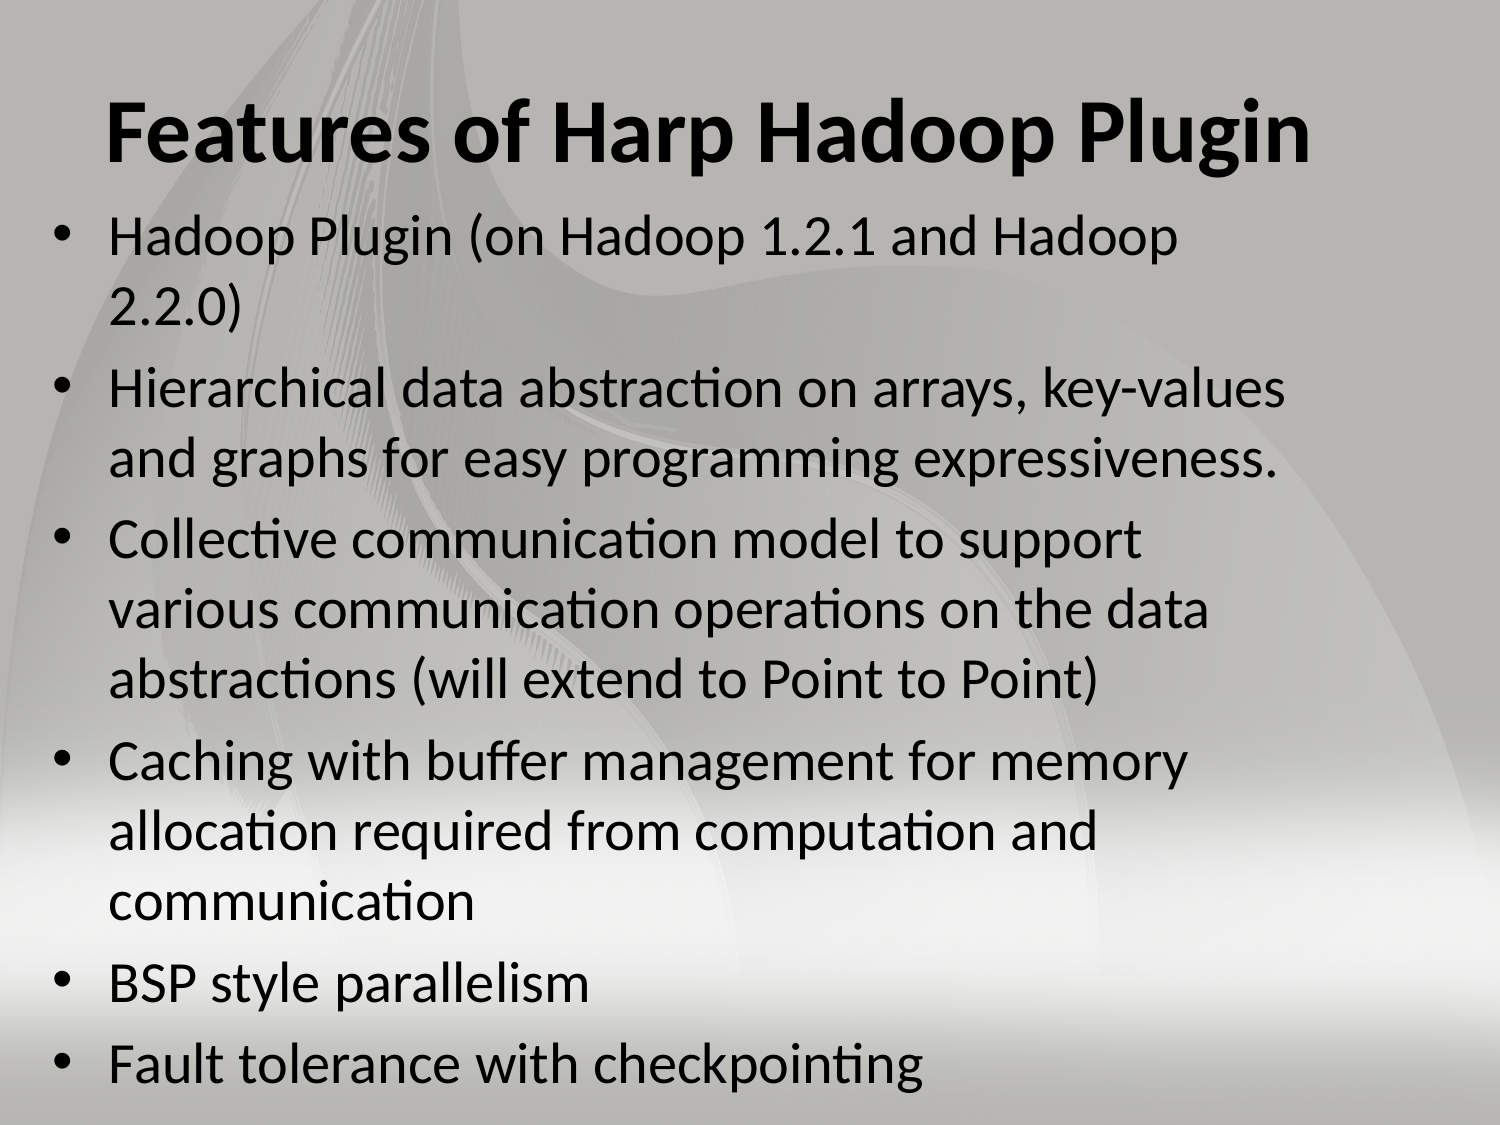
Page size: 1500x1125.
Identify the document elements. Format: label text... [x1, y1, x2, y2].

picture [0, 0, 1500, 1125]
list Hadoop Plugin (on Hadoop 1.2.1 and Hadoop 2.2.0) Hierarchical data abstraction on arrays, key-values and graphs for easy programming expressiveness. Collective communication model to support various communication operations on the data abstractions (will extend to Point to Point) Caching with buffer management for memory allocation required from computation and communication BSP style parallelism Fault tolerance with checkpointing [37, 189, 1332, 1125]
title Features of Harp Hadoop Plugin [62, 44, 1357, 208]
